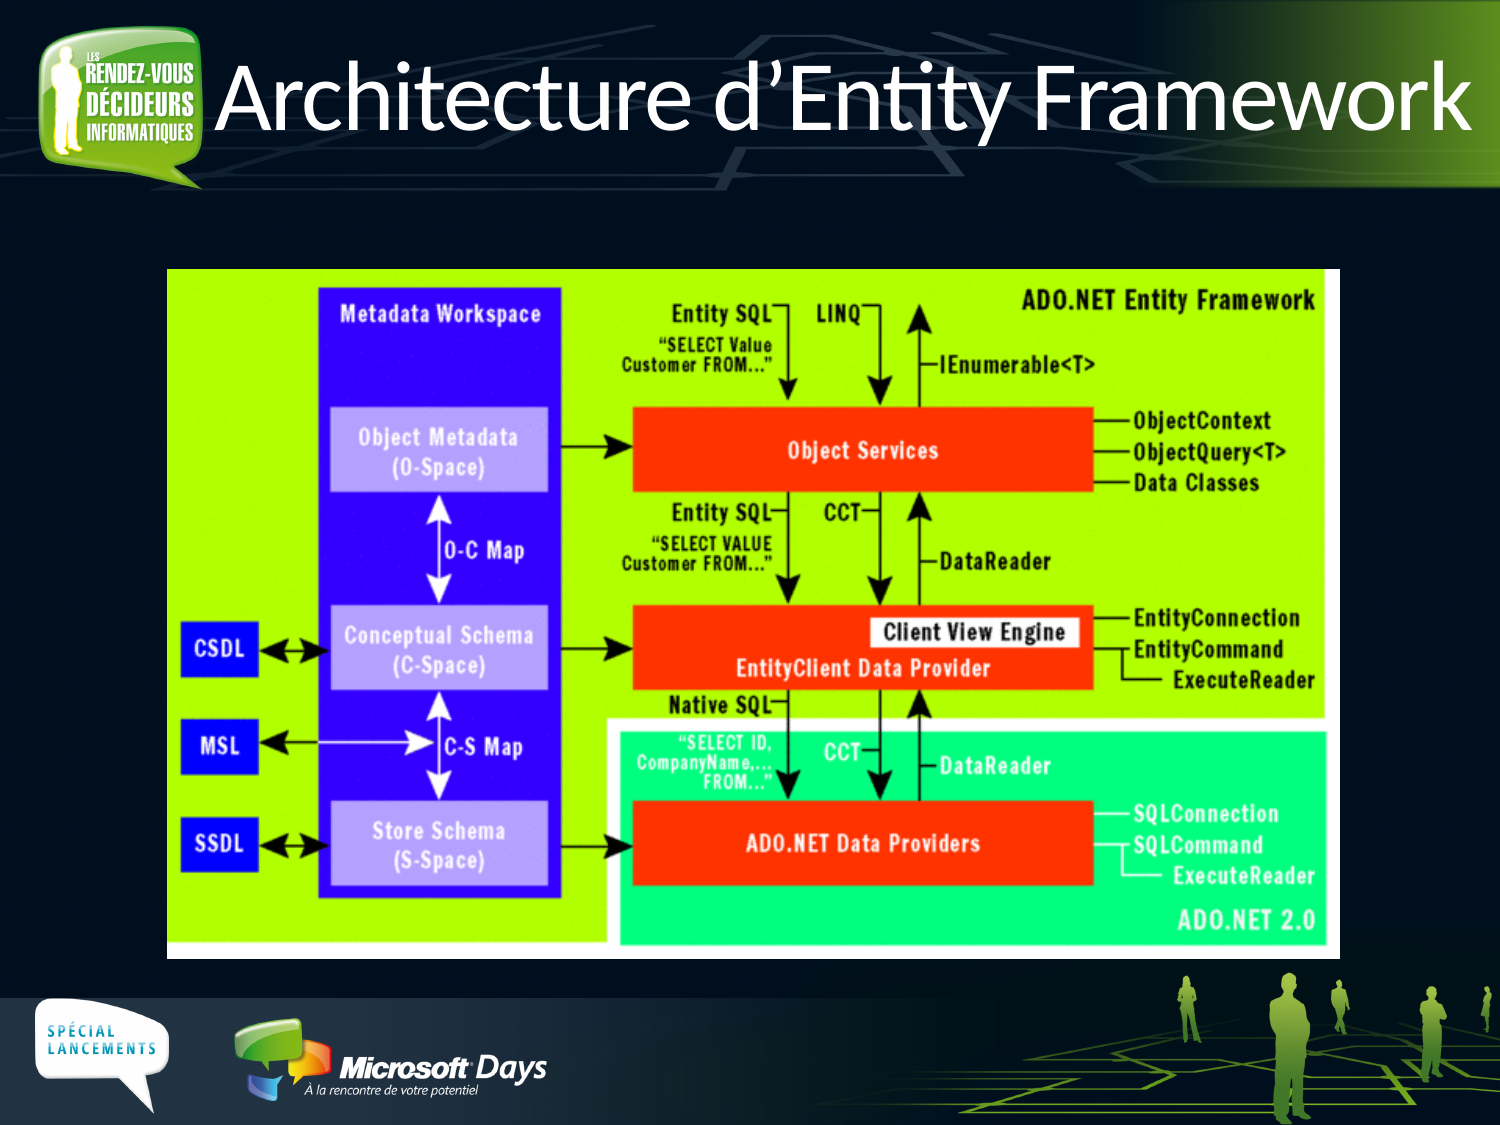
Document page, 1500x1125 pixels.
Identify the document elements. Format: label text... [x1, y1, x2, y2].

title Architecture d’Entity Framework [200, 37, 1500, 225]
picture [0, 0, 1500, 1125]
